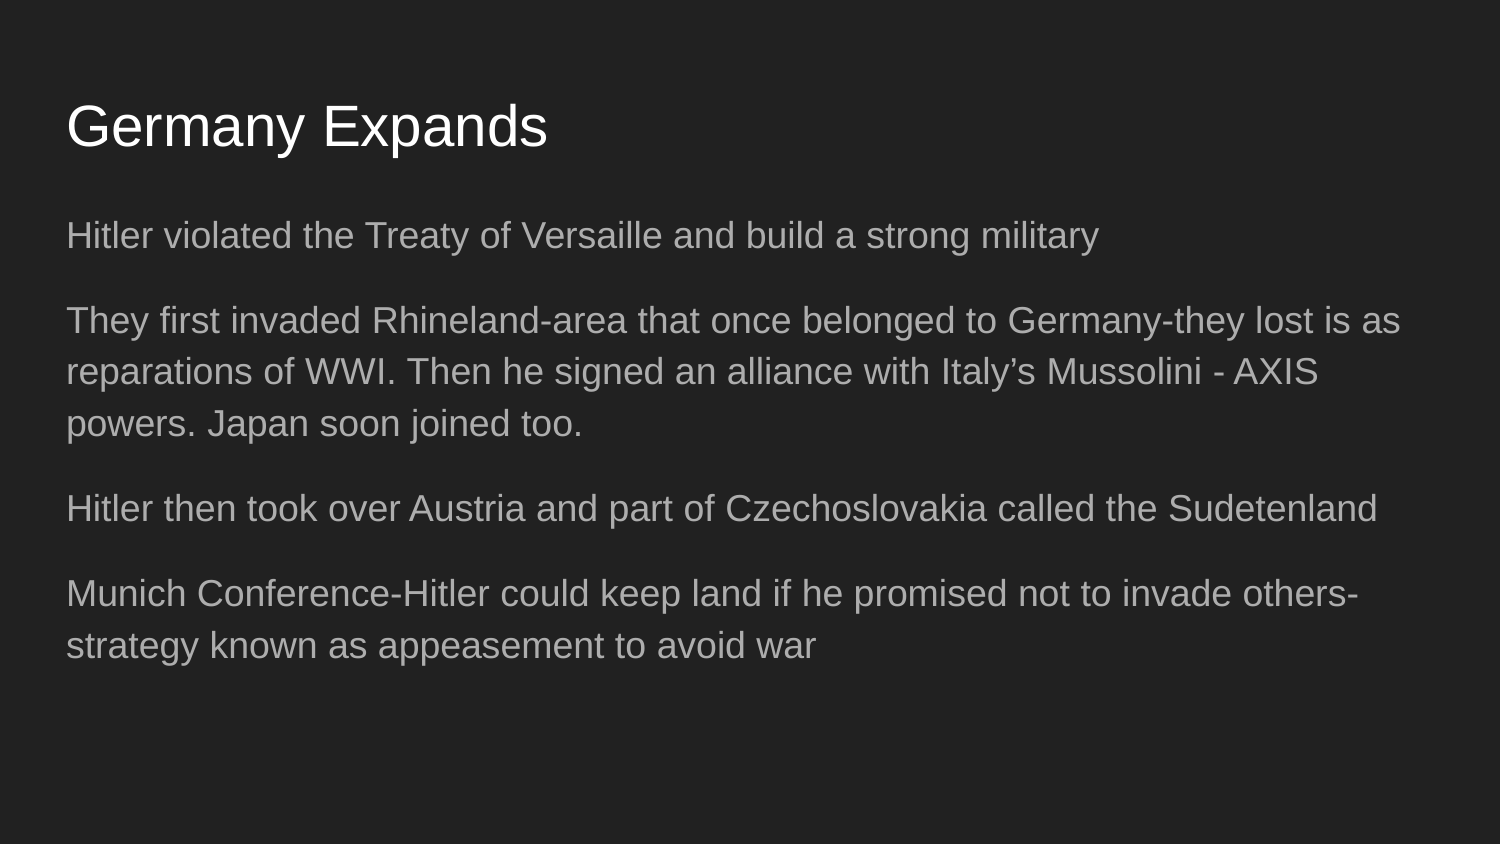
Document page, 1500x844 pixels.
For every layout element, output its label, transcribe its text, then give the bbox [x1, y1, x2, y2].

title Germany Expands [51, 72, 1449, 167]
list Hitler violated the Treaty of Versaille and build a strong military They first invaded Rhineland-area that once belonged to Germany-they lost is as reparations of WWI. Then he signed an alliance with Italy’s Mussolini - AXIS powers. Japan soon joined too. Hitler then took over Austria and part of Czechoslovakia called the Sudetenland Munich Conference-Hitler could keep land if he promised not to invade others-strategy known as appeasement to avoid war [51, 189, 1449, 750]
